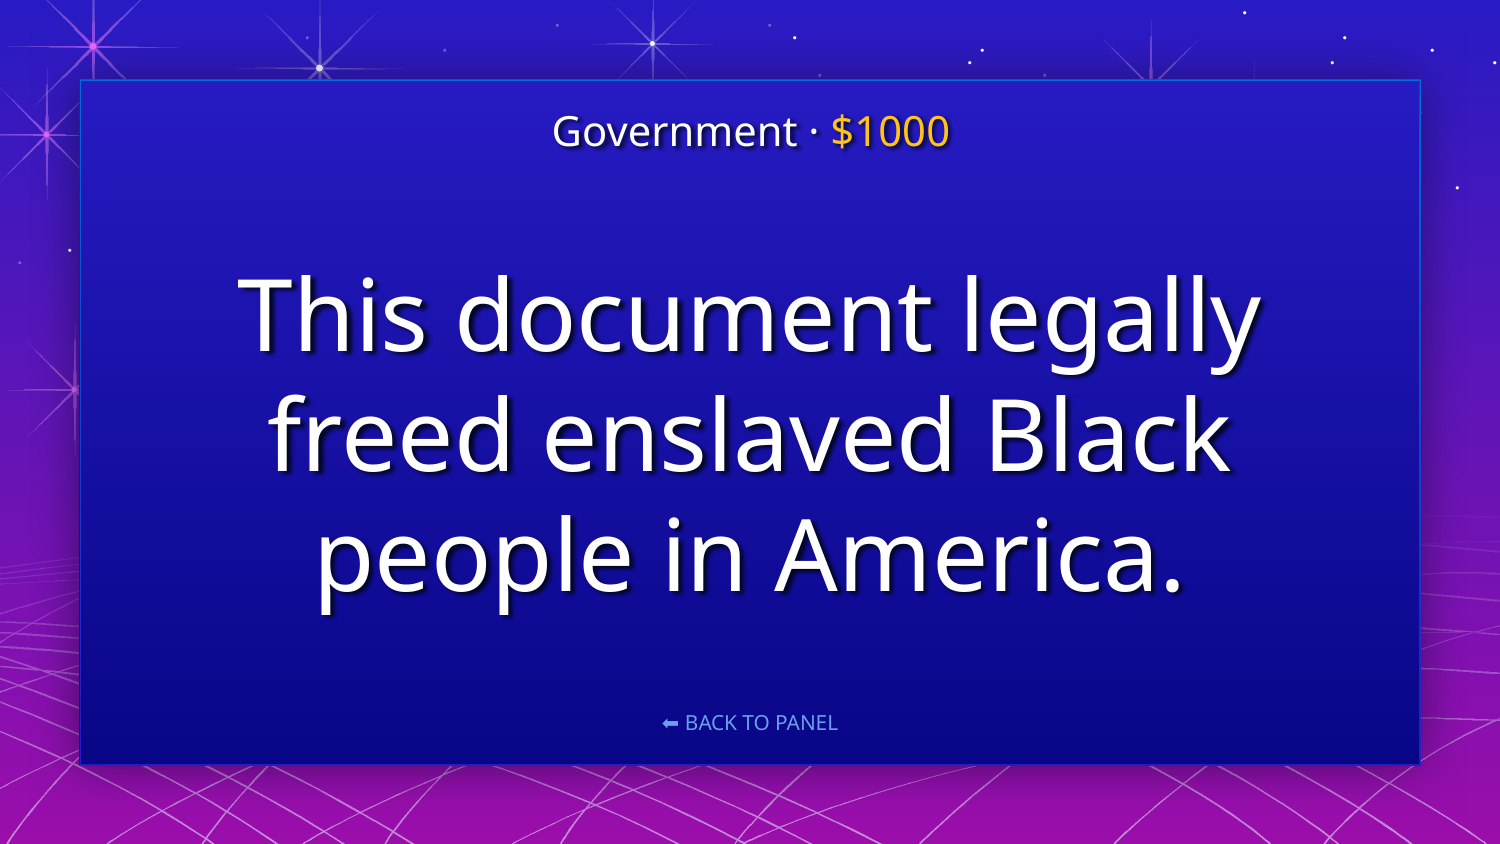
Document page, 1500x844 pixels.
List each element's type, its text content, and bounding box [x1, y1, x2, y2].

title This document legally freed enslaved Black people in America. [169, 158, 1331, 682]
subtitle Government · $1000 [170, 105, 1332, 178]
